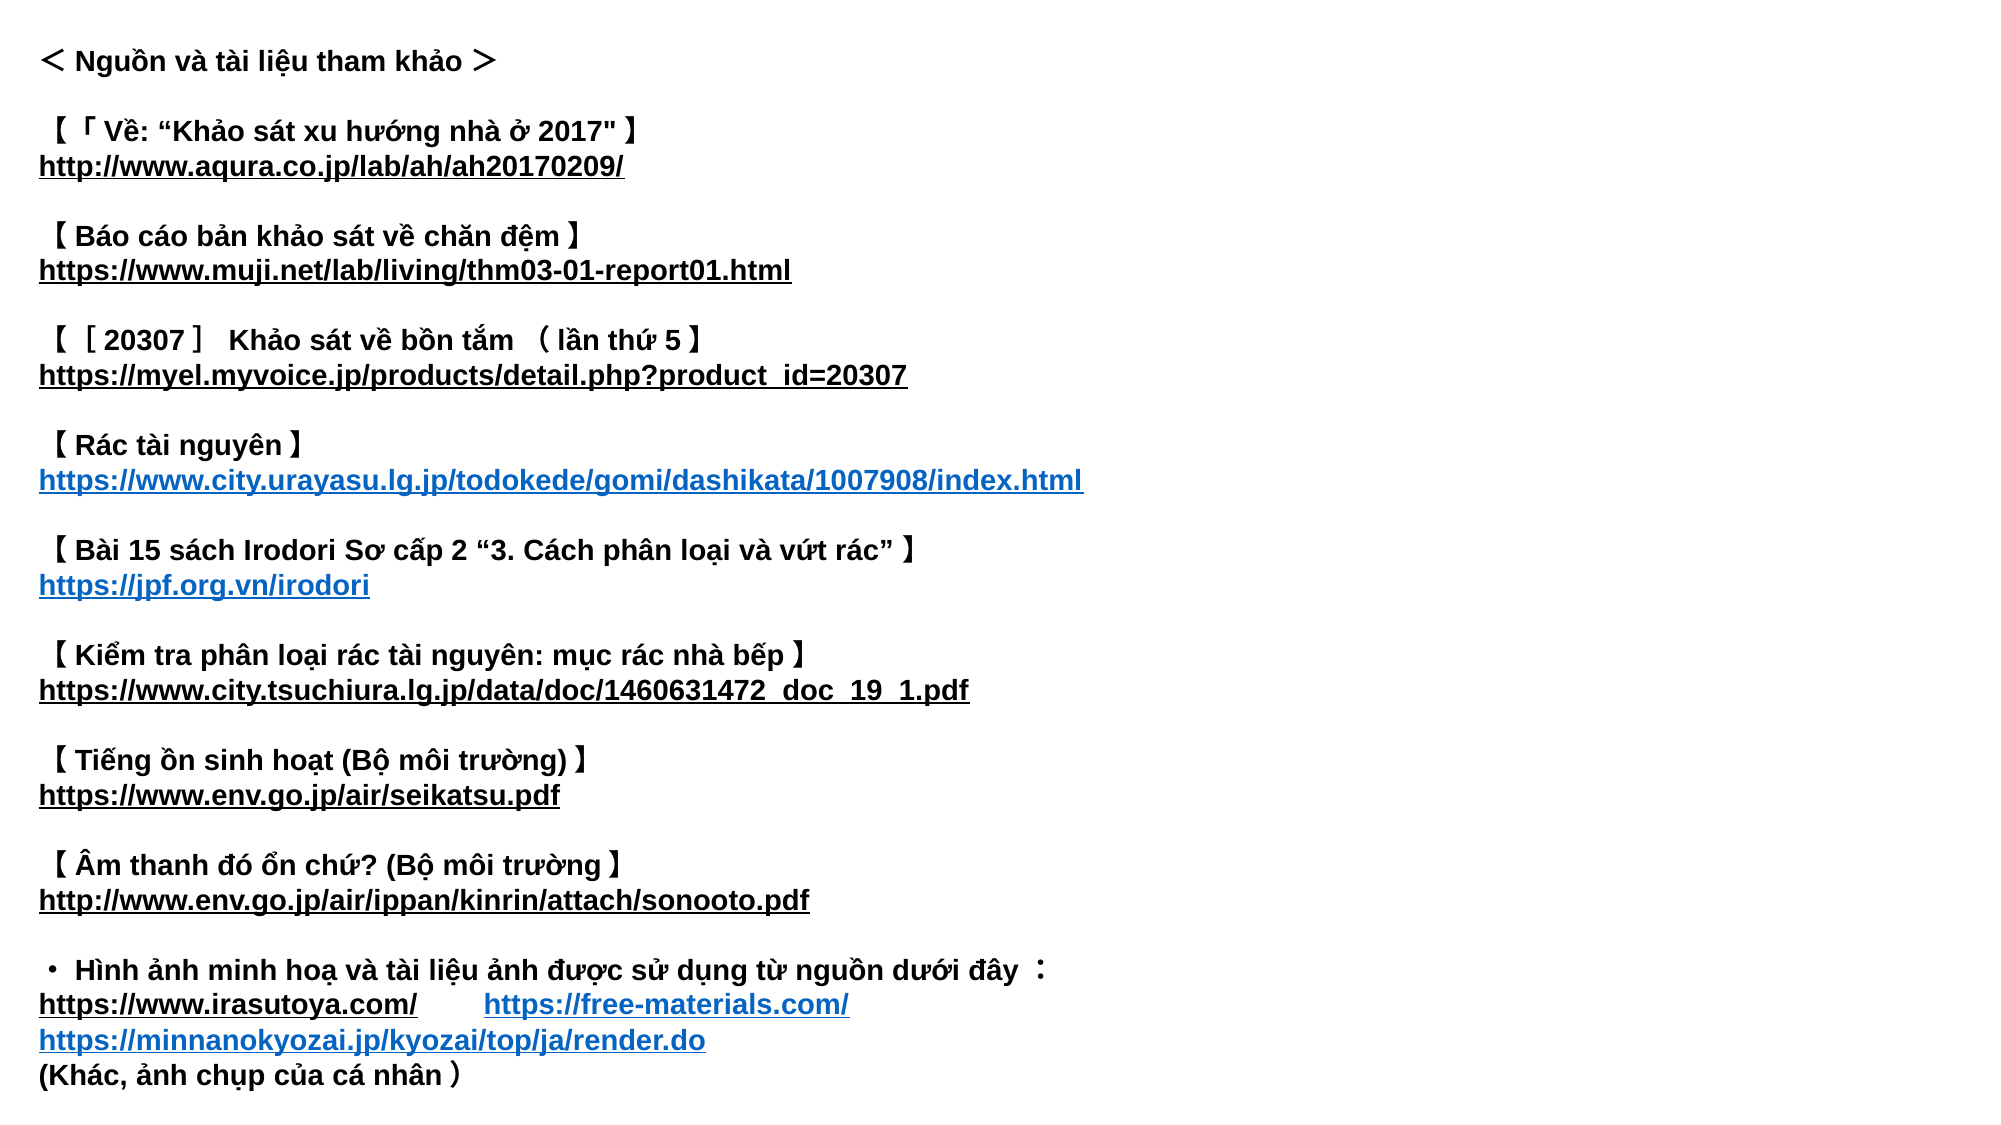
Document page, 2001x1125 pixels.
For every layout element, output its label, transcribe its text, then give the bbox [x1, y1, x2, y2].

text_box ＜Nguồn và tài liệu tham khảo＞ 【「Về: “Khảo sát xu hướng nhà ở 2017"】 http://www.aqura.co.jp/lab/ah/ah20170209/ 【Báo cáo bản khảo sát về chăn đệm】 https://www.muji.net/lab/living/thm03-01-report01.html 【［20307］Khảo sát về bồn tắm（lần thứ 5】 https://myel.myvoice.jp/products/detail.php?product_id=20307 【Rác tài nguyên】 https://www.city.urayasu.lg.jp/todokede/gomi/dashikata/1007908/index.html 【Bài 15 sách Irodori Sơ cấp 2 “3. Cách phân loại và vứt rác”】 https://jpf.org.vn/irodori 【Kiểm tra phân loại rác tài nguyên: mục rác nhà bếp】 https://www.city.tsuchiura.lg.jp/data/doc/1460631472_doc_19_1.pdf 【Tiếng ồn sinh hoạt (Bộ môi trường)】 https://www.env.go.jp/air/seikatsu.pdf 【Âm thanh đó ổn chứ? (Bộ môi trường】 http://www.env.go.jp/air/ippan/kinrin/attach/sonooto.pdf ・Hình ảnh minh hoạ và tài liệu ảnh được sử dụng từ nguồn dưới đây： https://www.irasutoya.com/ https://free-materials.com/ https://minnanokyozai.jp/kyozai/top/ja/render.do (Khác, ảnh chụp của cá nhân） [23, 34, 1896, 1099]
